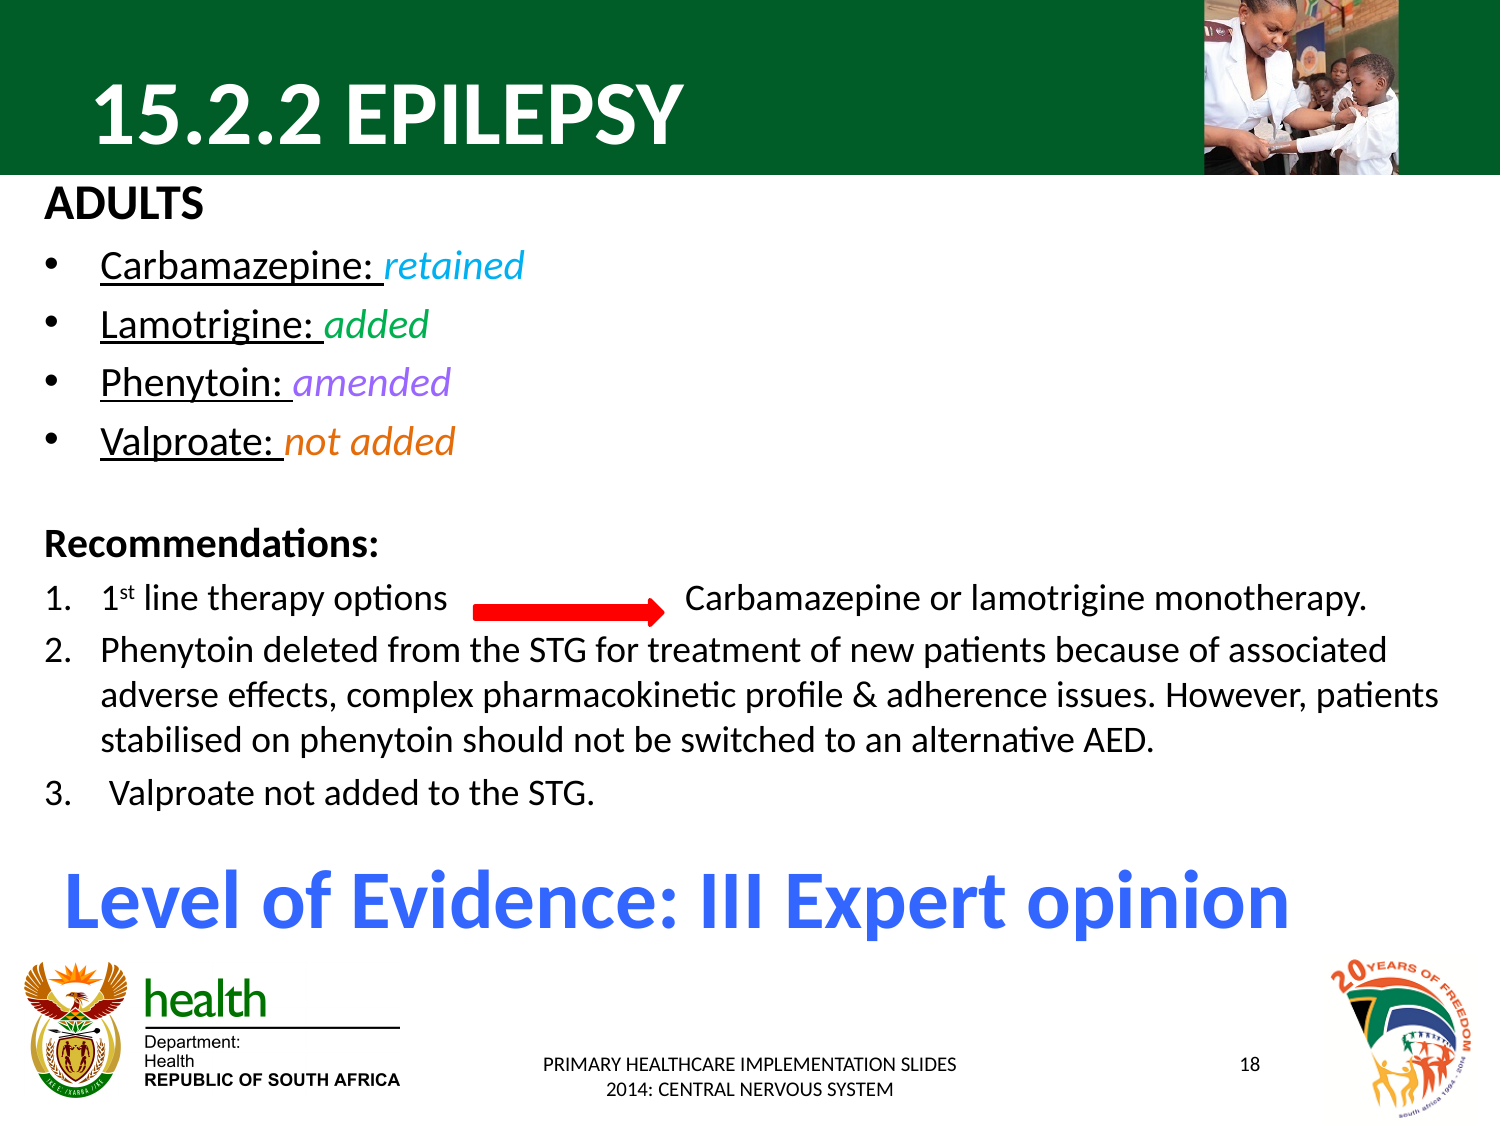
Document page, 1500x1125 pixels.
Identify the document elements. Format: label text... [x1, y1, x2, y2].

list ADULTS Carbamazepine: retained Lamotrigine: added Phenytoin: amended Valproate: not added Recommendations: 1st line therapy options Carbamazepine or lamotrigine monotherapy. Phenytoin deleted from the STG for treatment of new patients because of associated adverse effects, complex pharmacokinetic profile & adherence issues. However, patients stabilised on phenytoin should not be switched to an alternative AED. Valproate not added to the STG. [29, 162, 1483, 1003]
picture [1204, 0, 1399, 45]
title 15.2.2 EPILEPSY [75, 45, 1425, 175]
text_box [472, 598, 665, 627]
footer PRIMARY HEALTHCARE IMPLEMENTATION SLIDES 2014: CENTRAL NERVOUS SYSTEM [512, 1042, 988, 1103]
text_box Level of Evidence: III Expert opinion [49, 837, 1463, 953]
picture [24, 962, 400, 1098]
picture [1324, 1003, 1477, 1125]
slide_number 18 [1074, 1042, 1425, 1103]
